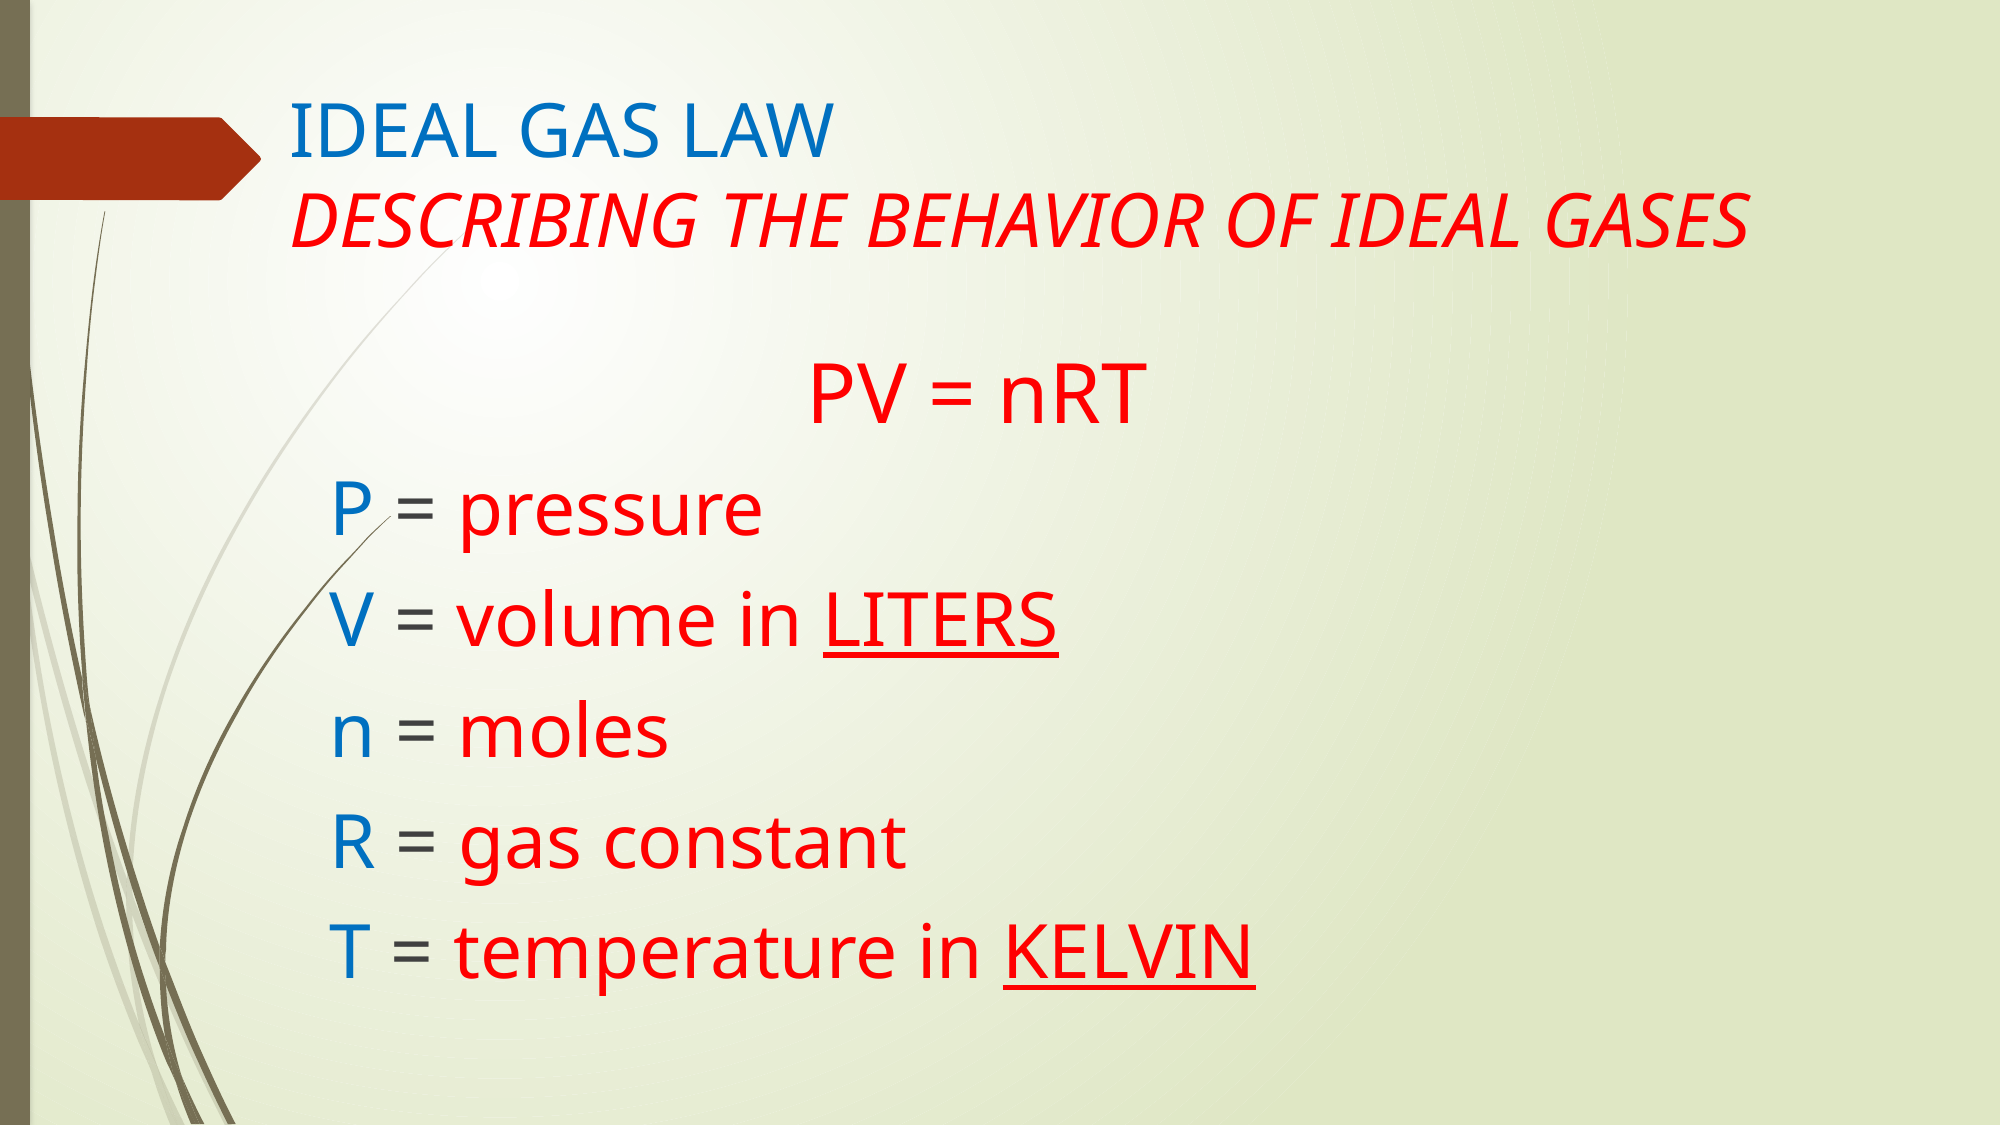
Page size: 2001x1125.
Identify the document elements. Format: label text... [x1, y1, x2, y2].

title IDEAL GAS LAW DESCRIBING THE BEHAVIOR OF IDEAL GASES [274, 78, 1904, 267]
list PV = nRT P = pressure V = volume in LITERS n = moles R = gas constant T = temperature in KELVIN [314, 332, 1640, 1055]
